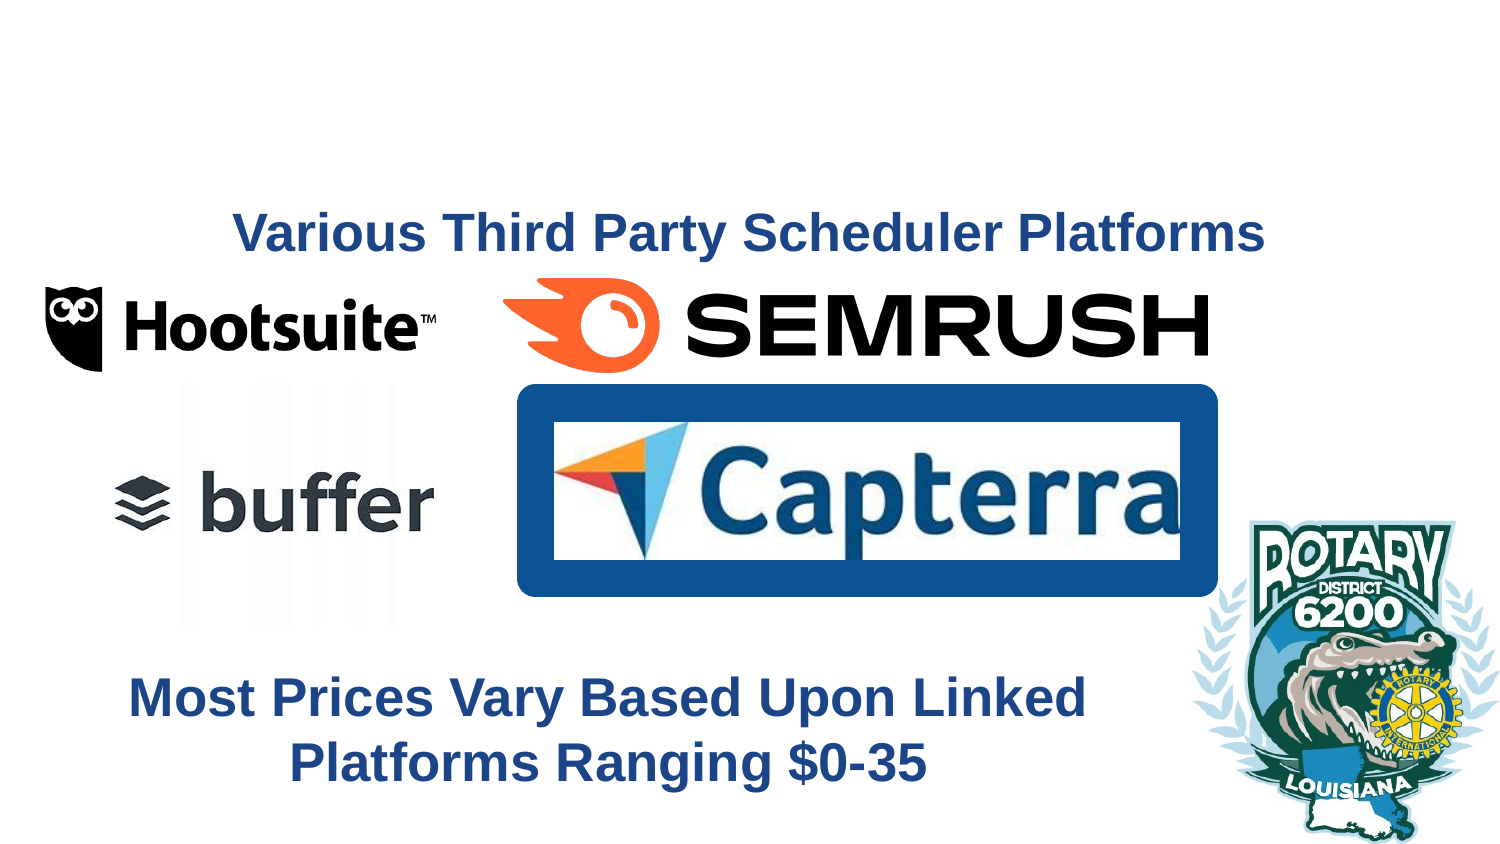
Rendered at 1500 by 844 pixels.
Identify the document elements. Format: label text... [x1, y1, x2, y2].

picture [29, 253, 496, 632]
picture [1189, 520, 1500, 844]
picture [503, 278, 1208, 373]
title Most Prices Vary Based Upon Linked Platforms Ranging $0-35 [75, 670, 1143, 808]
picture [553, 421, 1181, 560]
title Various Third Party Scheduler Platforms [216, 139, 1284, 278]
